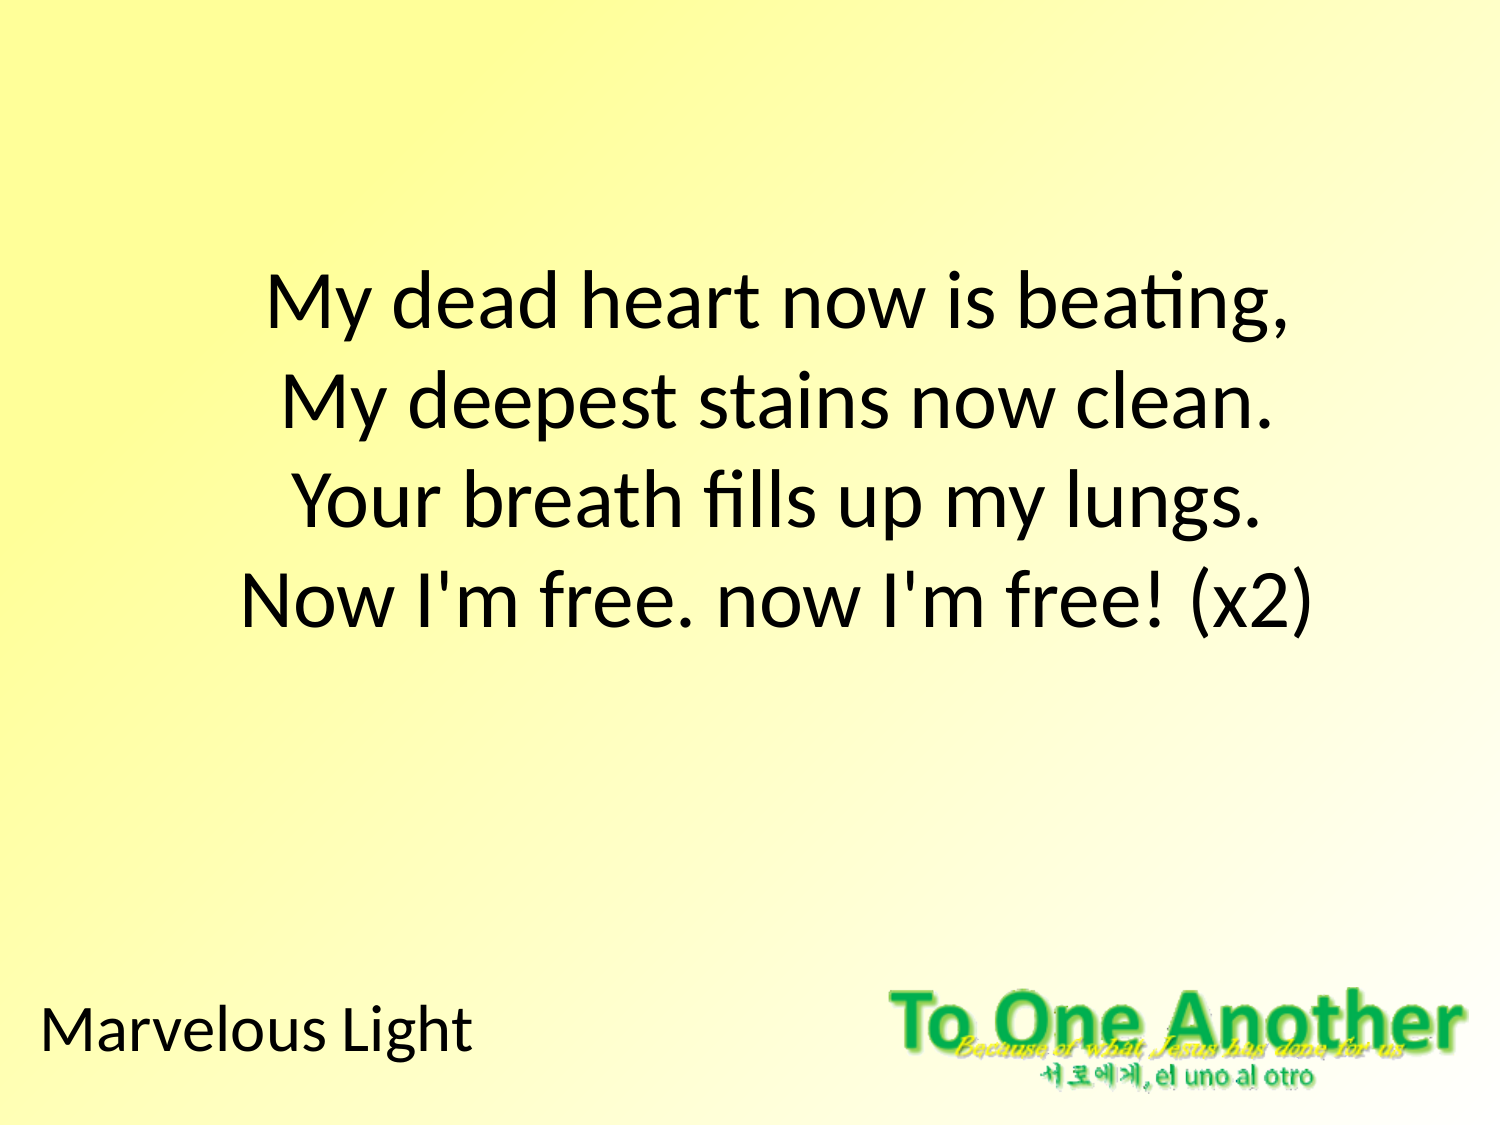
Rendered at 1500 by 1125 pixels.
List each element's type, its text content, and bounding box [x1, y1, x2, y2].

title Marvelous Light [24, 963, 888, 1100]
picture [887, 987, 1469, 1094]
list My dead heart now is beating, My deepest stains now clean. Your breath fills up my lungs. Now I'm free. now I'm free! (x2) [0, 37, 1500, 963]
